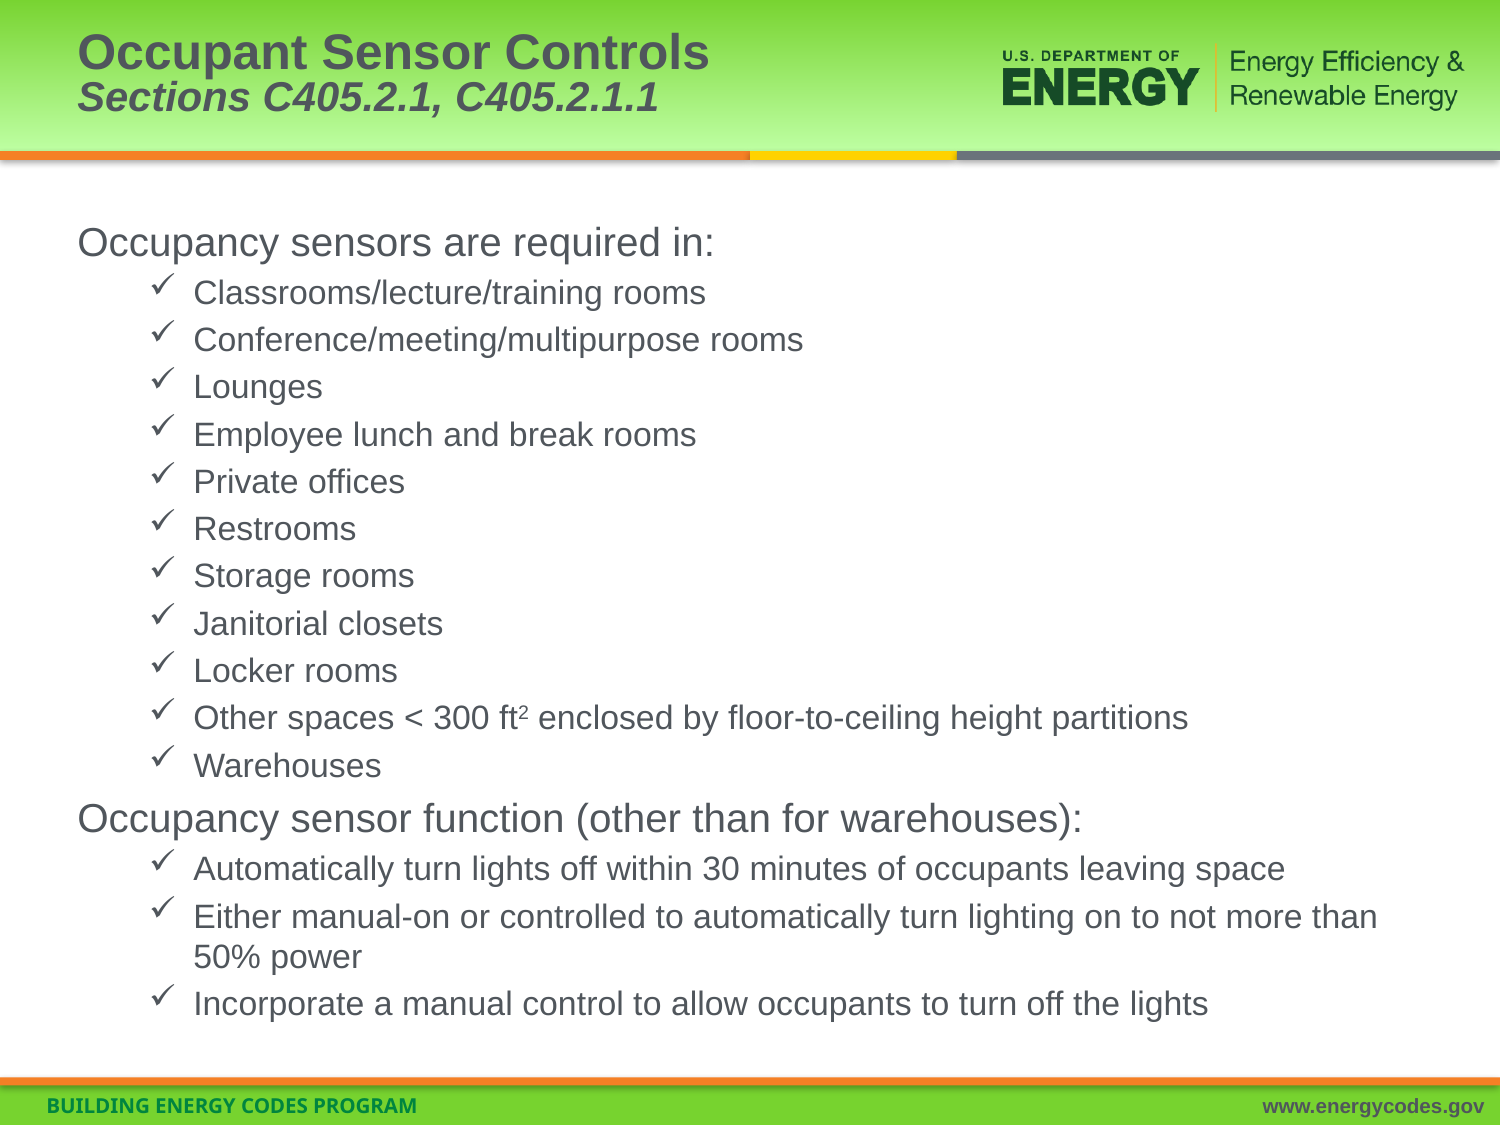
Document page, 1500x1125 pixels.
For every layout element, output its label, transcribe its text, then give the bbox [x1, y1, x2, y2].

picture [1003, 43, 1465, 112]
list Occupancy sensors are required in: Classrooms/lecture/training rooms Conference/meeting/multipurpose rooms Lounges Employee lunch and break rooms Private offices Restrooms Storage rooms Janitorial closets Locker rooms Other spaces < 300 ft2 enclosed by floor-to-ceiling height partitions Warehouses Occupancy sensor function (other than for warehouses): Automatically turn lights off within 30 minutes of occupants leaving space Either manual-on or controlled to automatically turn lighting on to not more than 50% power Incorporate a manual control to allow occupants to turn off the lights [62, 207, 1425, 1039]
title Occupant Sensor Controls Sections C405.2.1, C405.2.1.1 [62, 0, 959, 152]
